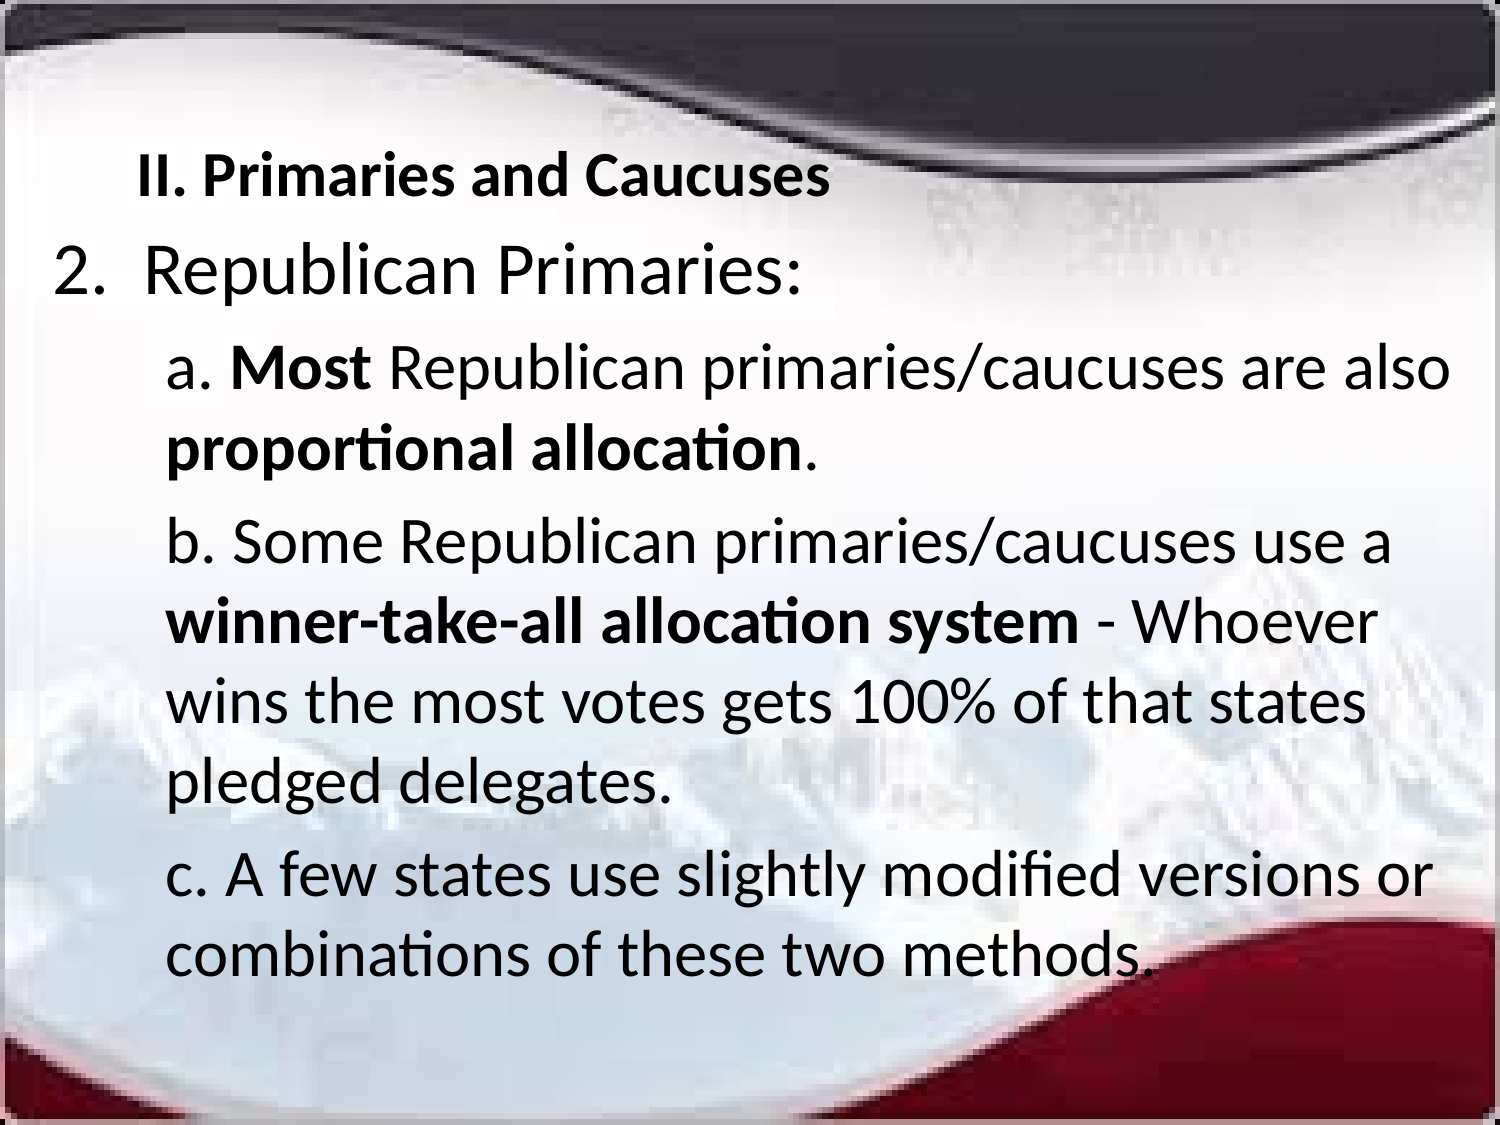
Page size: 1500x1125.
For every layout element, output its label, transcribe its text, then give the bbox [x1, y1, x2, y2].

picture [0, 0, 1500, 1125]
list 2. Republican Primaries: a. Most Republican primaries/caucuses are also proportional allocation. b. Some Republican primaries/caucuses use a winner-take-all allocation system - Whoever wins the most votes gets 100% of that states pledged delegates. c. A few states use slightly modified versions or combinations of these two methods. [37, 212, 1475, 1075]
title II. Primaries and Caucuses [0, 125, 1019, 218]
